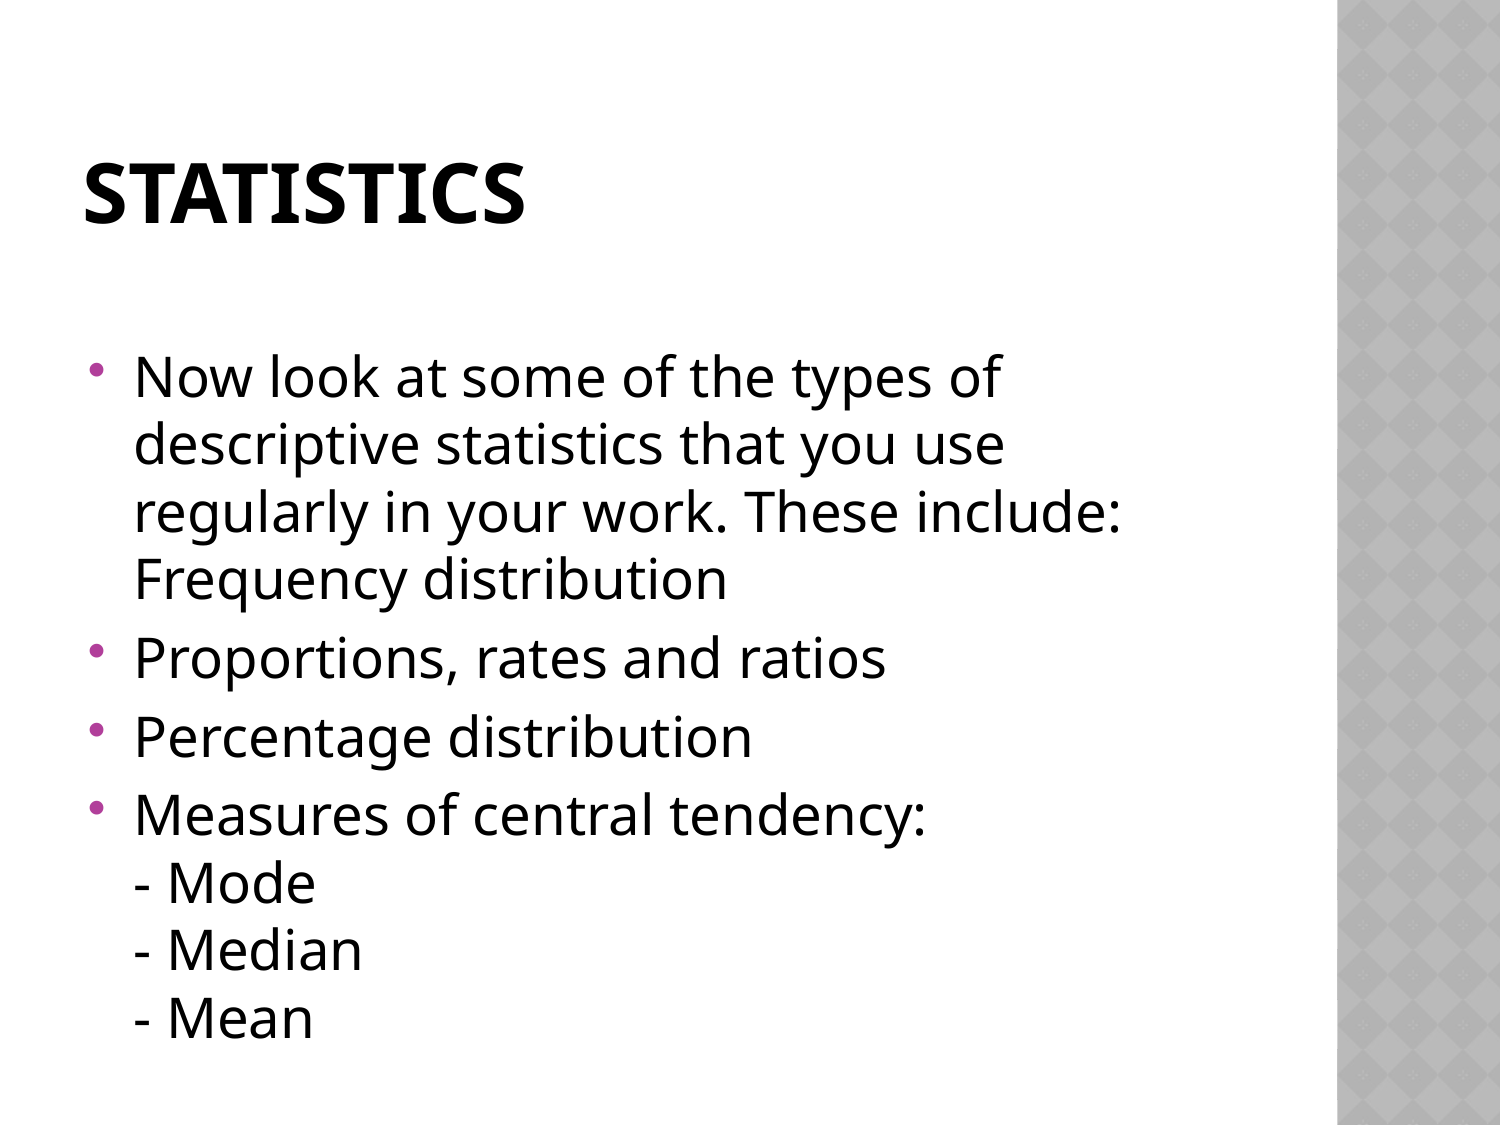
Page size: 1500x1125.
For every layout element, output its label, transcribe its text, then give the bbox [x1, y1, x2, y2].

title STATISTICS [75, 52, 1263, 240]
list Now look at some of the types of descriptive statistics that you use regularly in your work. These include: Frequency distribution Proportions, rates and ratios Percentage distribution Measures of central tendency: - Mode - Median - Mean [75, 264, 1263, 1059]
